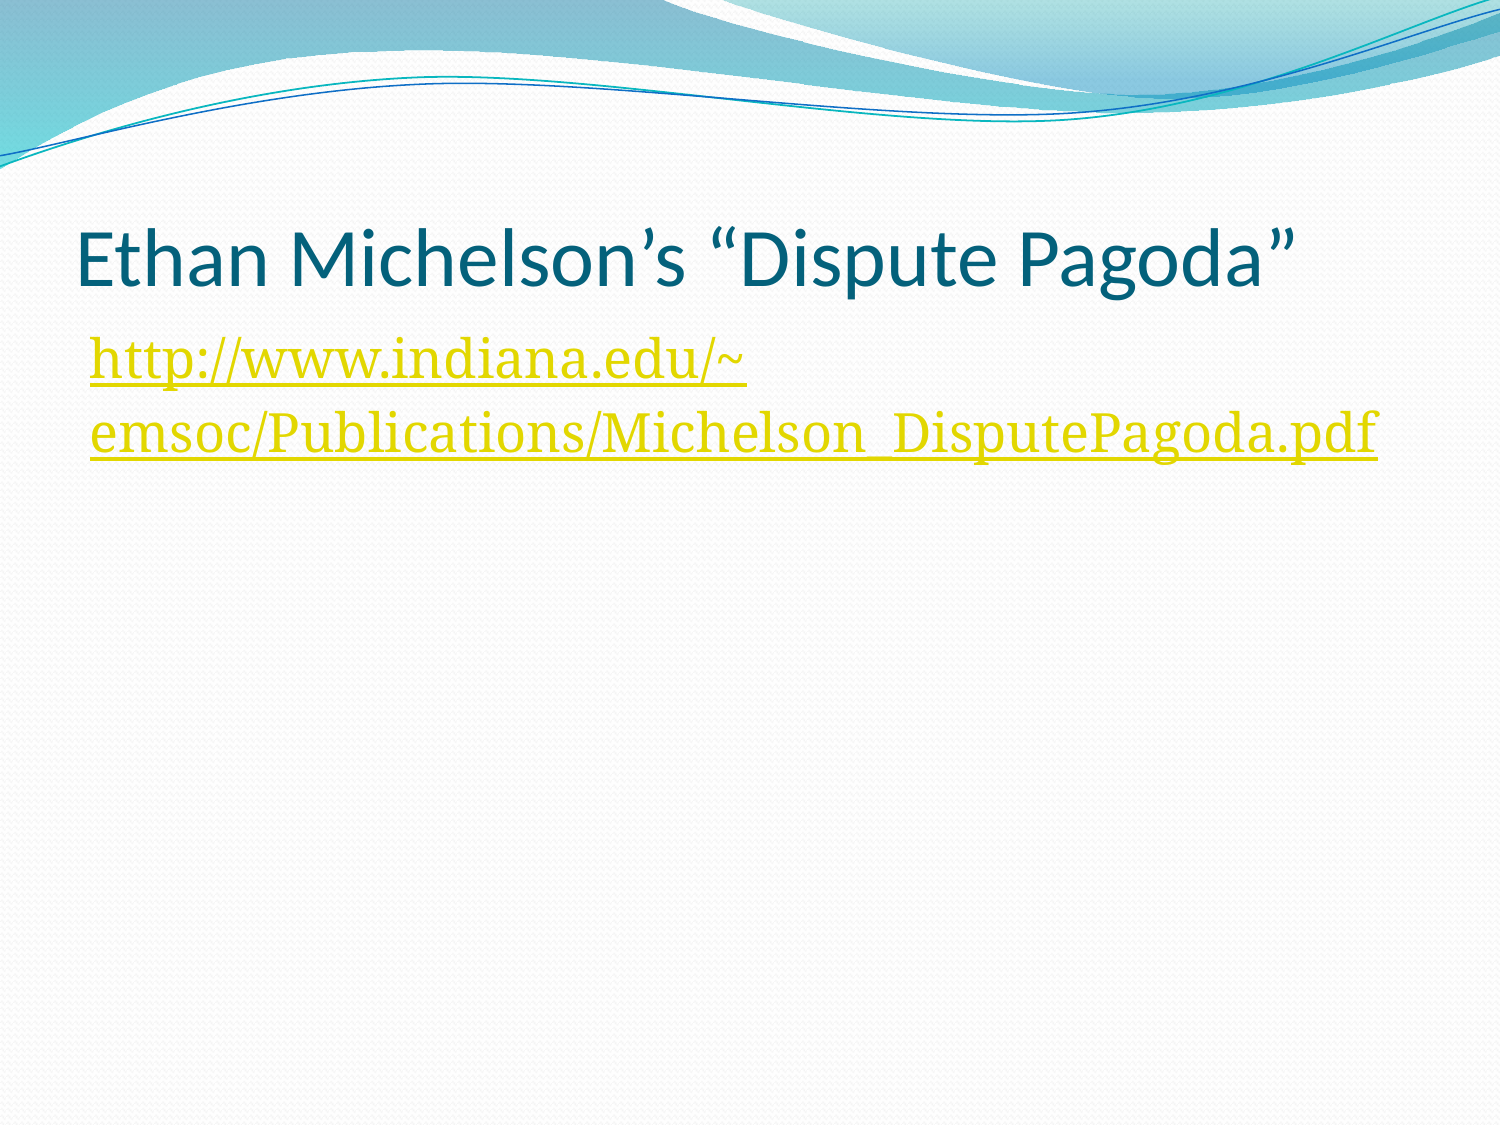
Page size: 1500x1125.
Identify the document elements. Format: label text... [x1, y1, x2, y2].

title Ethan Michelson’s “Dispute Pagoda” [75, 115, 1425, 303]
list http://www.indiana.edu/~emsoc/Publications/Michelson_DisputePagoda.pdf [75, 317, 1425, 1038]
